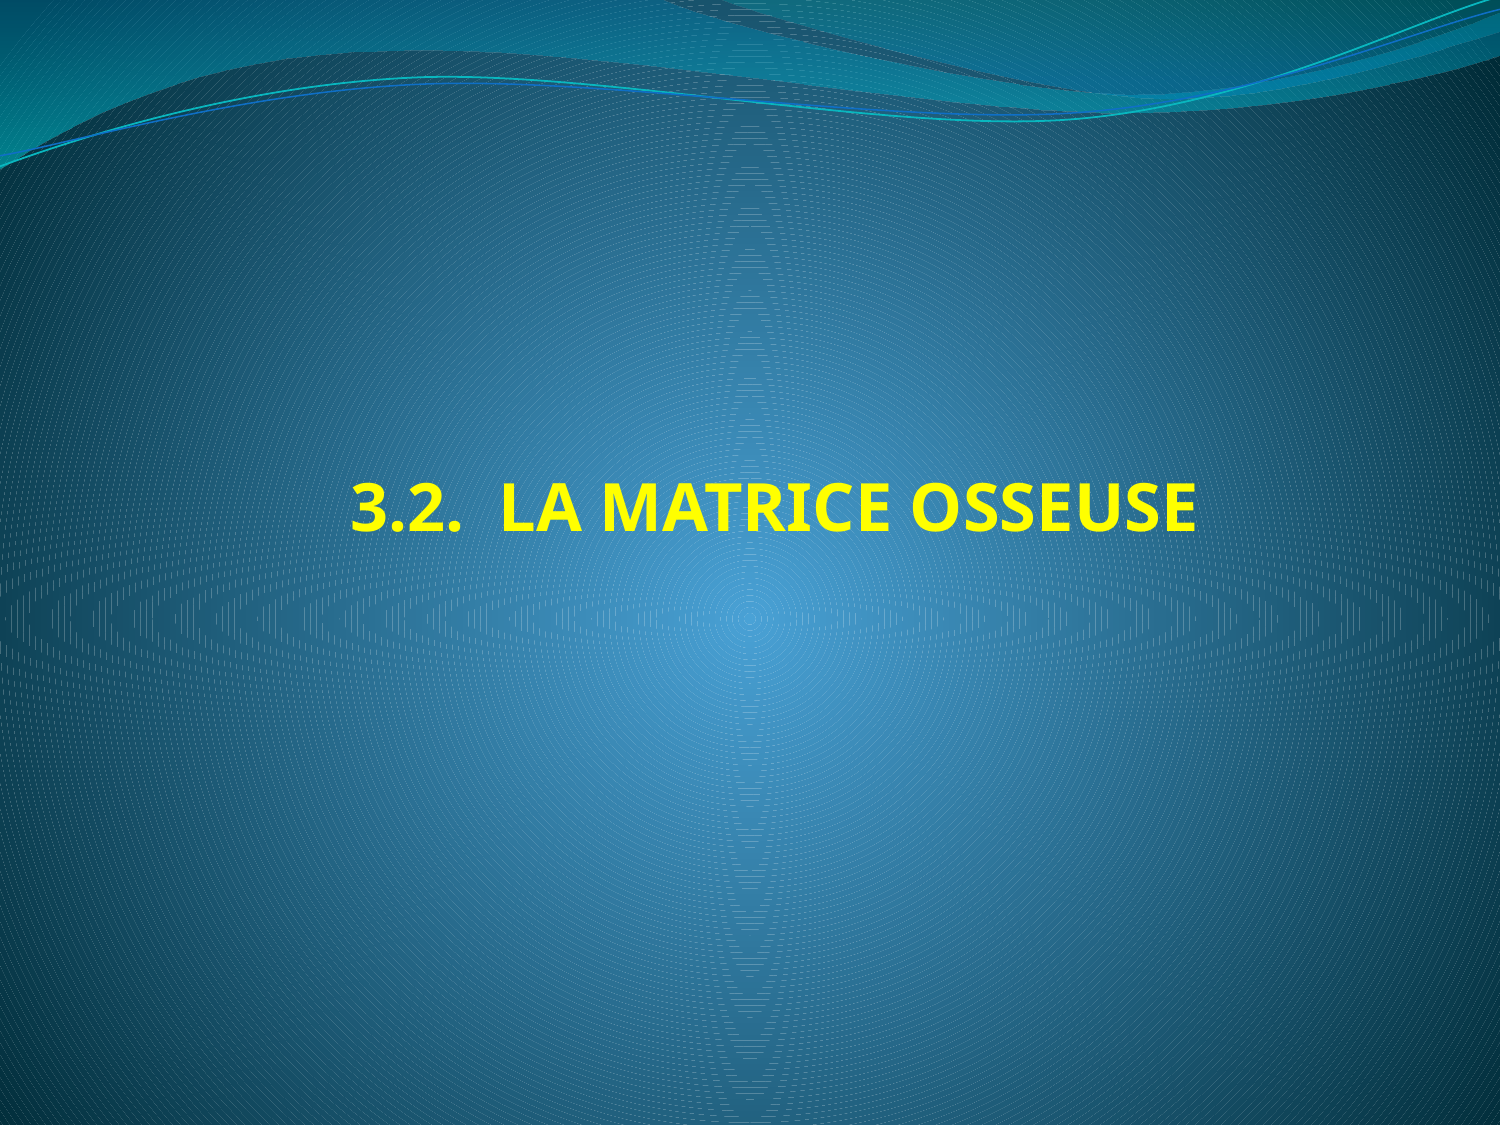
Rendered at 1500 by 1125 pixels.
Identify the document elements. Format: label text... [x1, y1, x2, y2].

text_box 3.2. LA MATRICE OSSEUSE [335, 456, 1215, 552]
